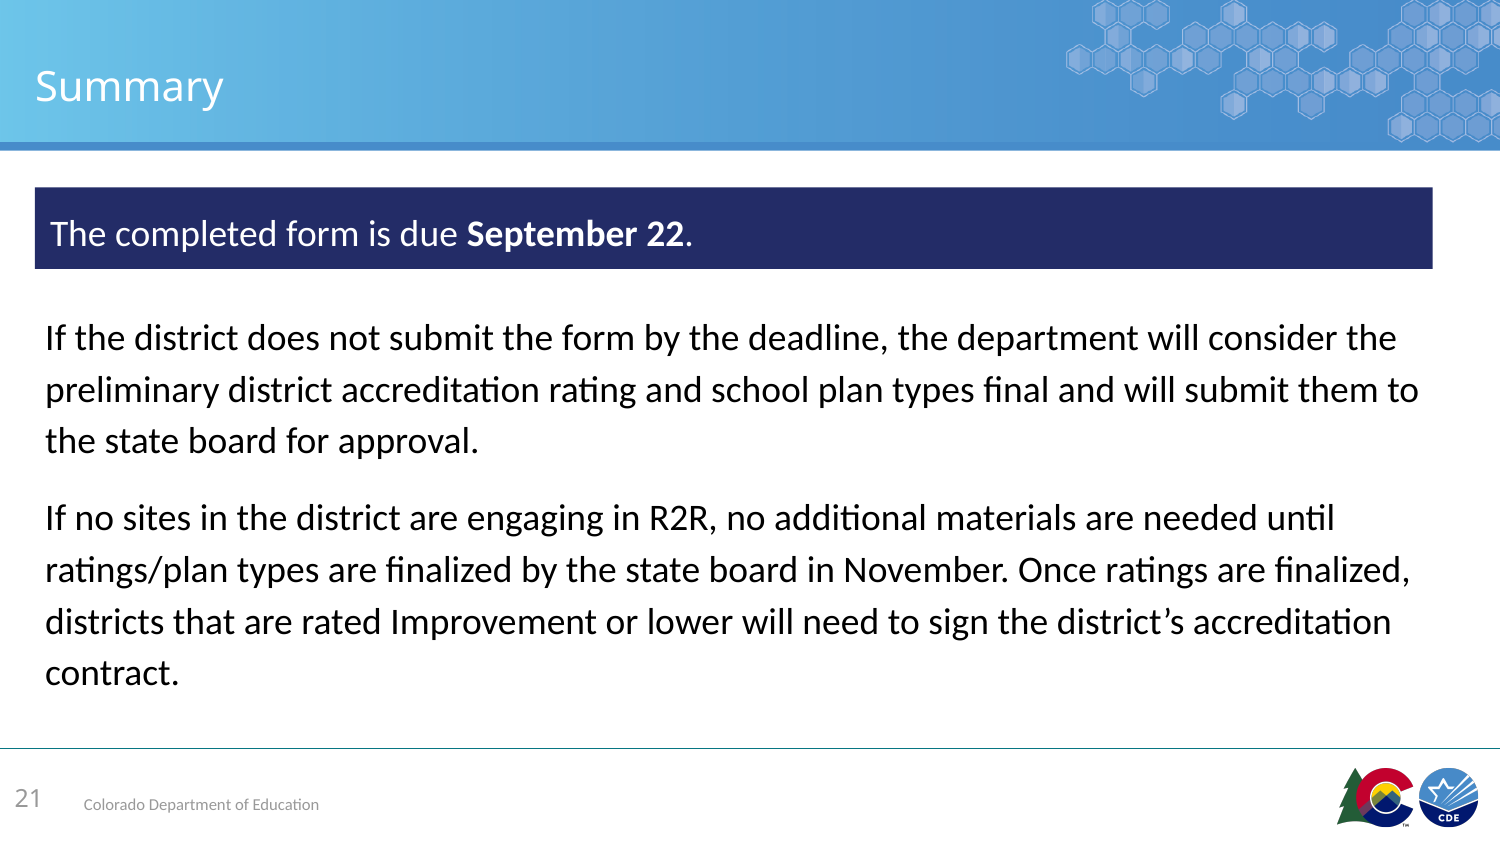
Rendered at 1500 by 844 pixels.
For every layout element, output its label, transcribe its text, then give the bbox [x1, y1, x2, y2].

title Summary [34, 37, 1433, 132]
picture [0, 0, 1500, 151]
text_box The completed form is due September 22. [34, 187, 1433, 269]
list If the district does not submit the form by the deadline, the department will consider the preliminary district accreditation rating and school plan types final and will submit them to the state board for approval. If no sites in the district are engaging in R2R, no additional materials are needed until ratings/plan types are finalized by the state board in November. Once ratings are finalized, districts that are rated Improvement or lower will need to sign the district’s accreditation contract. [45, 306, 1427, 711]
picture [1336, 767, 1479, 828]
slide_number 21 [14, 767, 105, 832]
